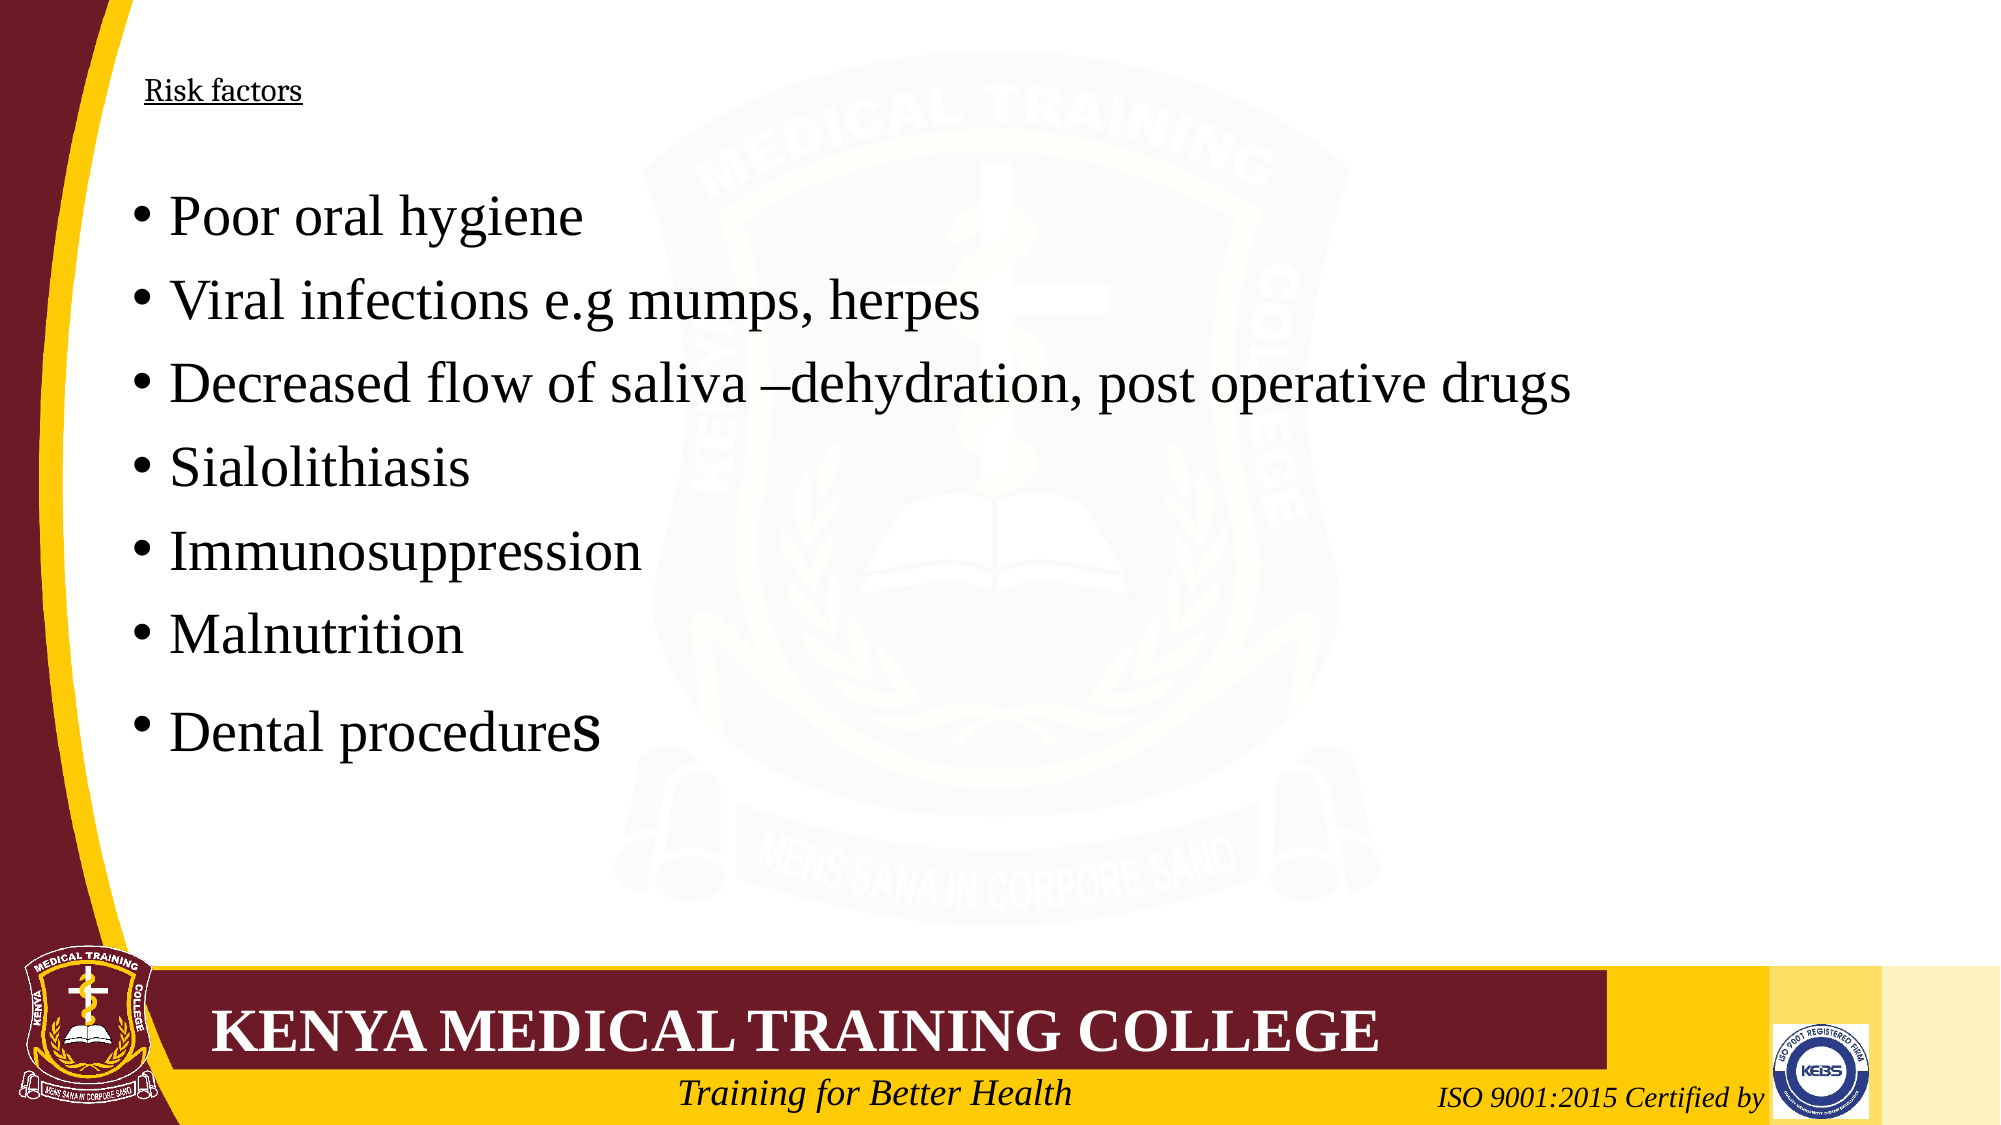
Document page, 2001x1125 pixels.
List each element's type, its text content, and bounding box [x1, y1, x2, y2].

title Risk factors [129, 64, 1930, 146]
list Poor oral hygiene Viral infections e.g mumps, herpes Decreased flow of saliva –dehydration, post operative drugs Sialolithiasis Immunosuppression Malnutrition Dental procedures [117, 177, 1930, 970]
picture [0, 0, 2000, 1125]
